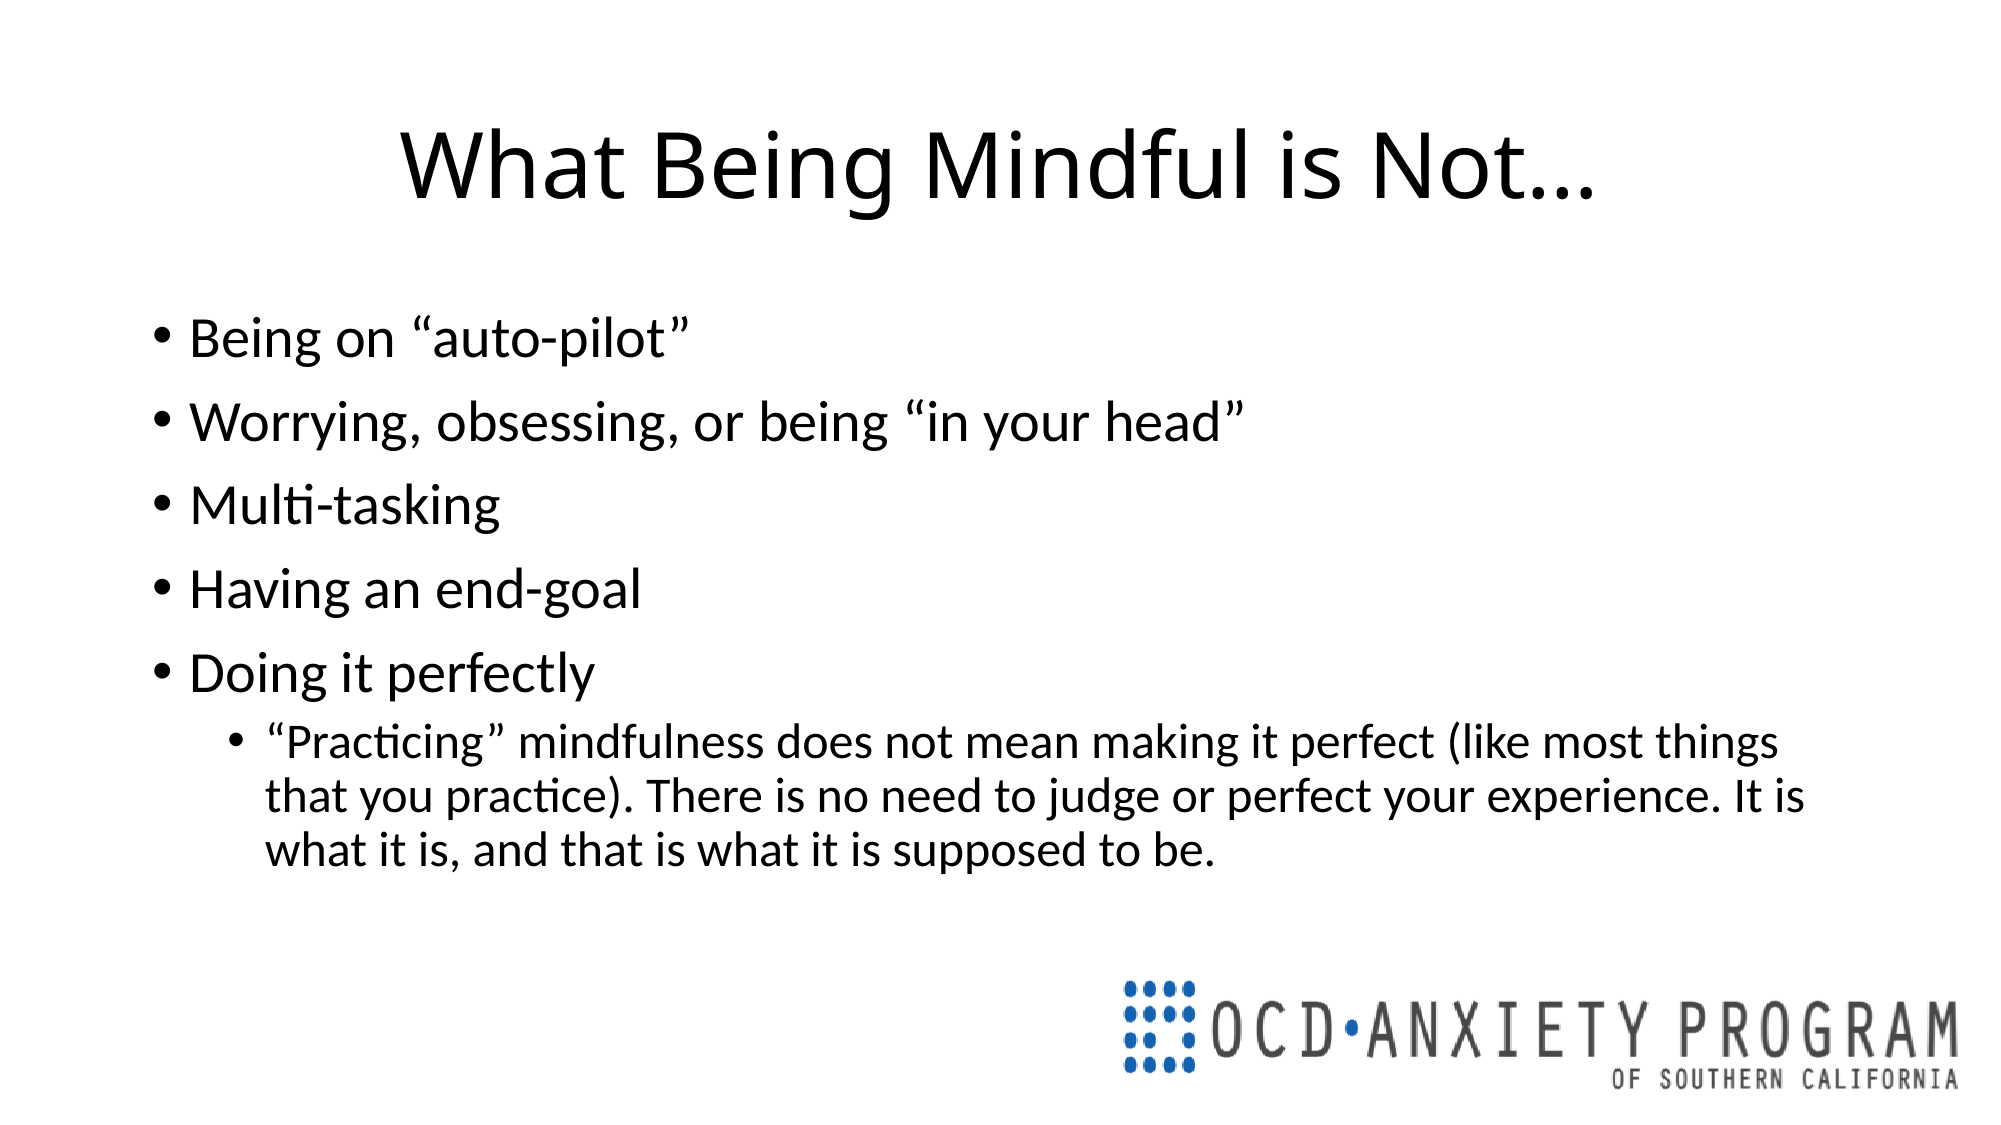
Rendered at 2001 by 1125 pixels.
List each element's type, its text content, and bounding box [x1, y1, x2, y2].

title What Being Mindful is Not… [137, 59, 1863, 278]
picture [1089, 935, 2000, 1125]
list Being on “auto-pilot” Worrying, obsessing, or being “in your head” Multi-tasking Having an end-goal Doing it perfectly “Practicing” mindfulness does not mean making it perfect (like most things that you practice). There is no need to judge or perfect your experience. It is what it is, and that is what it is supposed to be. [137, 299, 1863, 1014]
